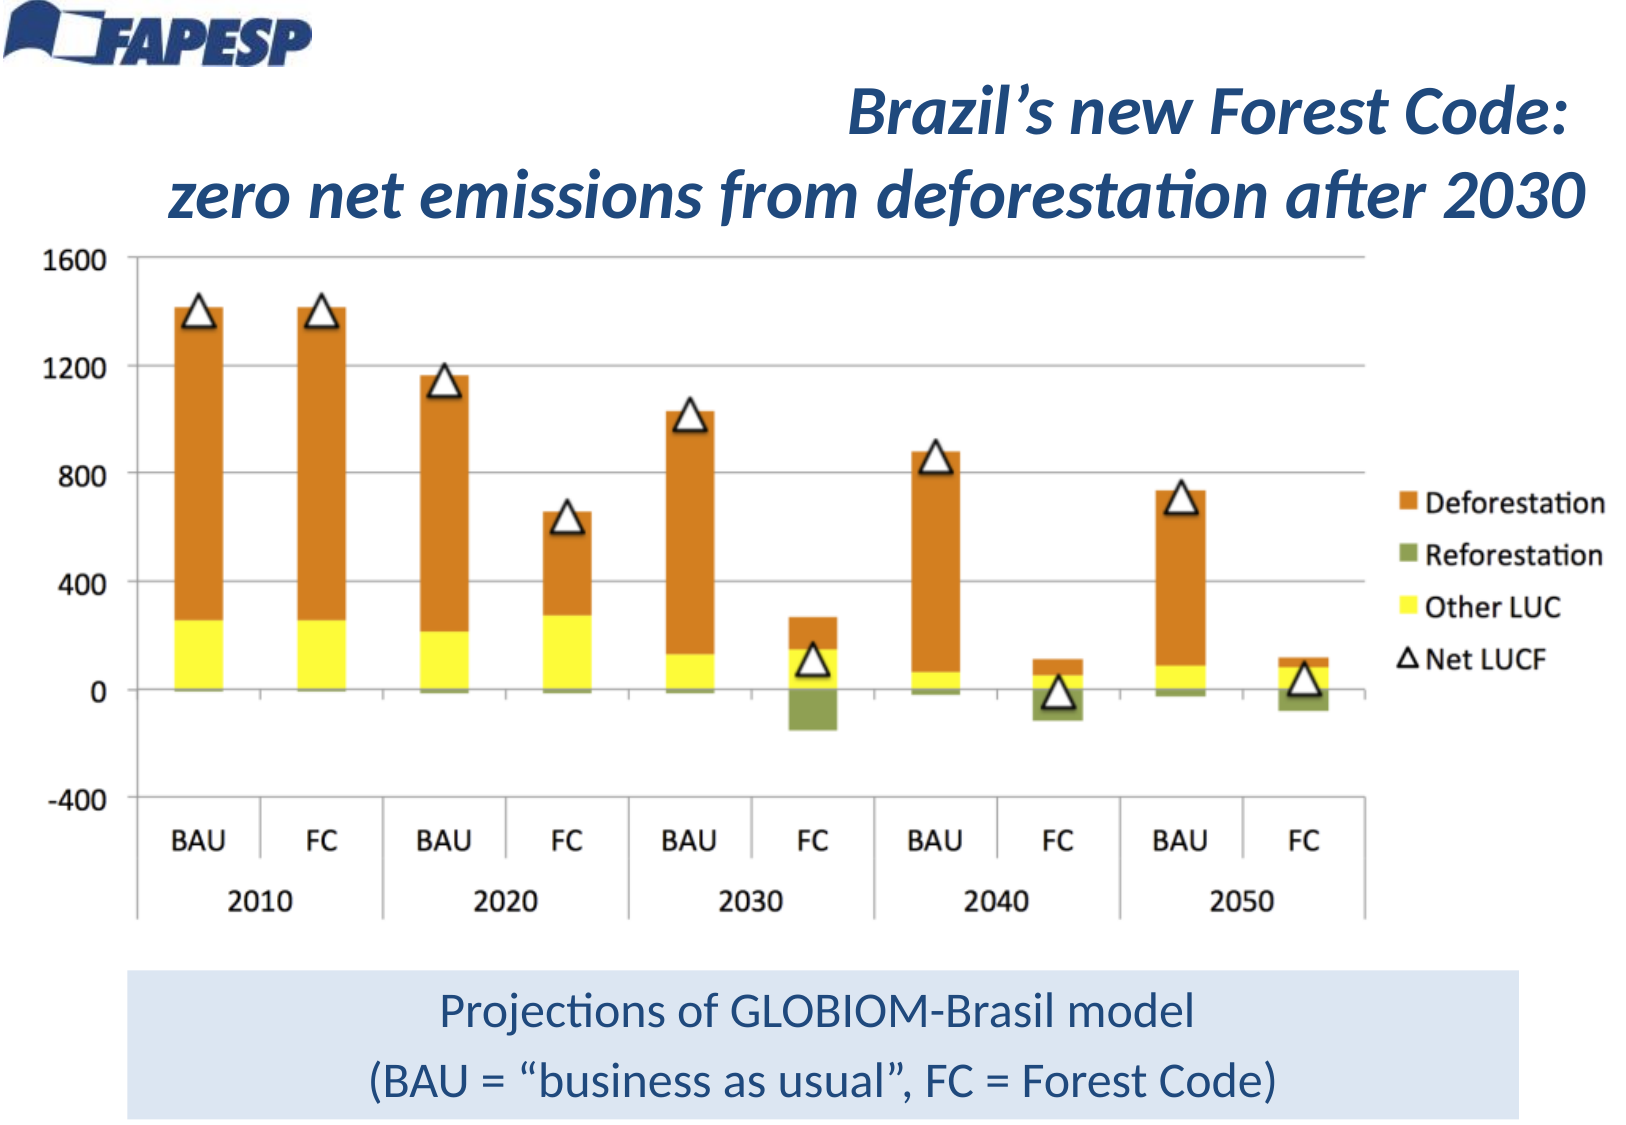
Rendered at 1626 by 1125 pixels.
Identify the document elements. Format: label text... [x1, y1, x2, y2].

title Brazil’s new Forest Code: zero net emissions from deforestation after 2030 [139, 54, 1602, 229]
picture [3, 0, 312, 67]
text_box Projections of GLOBIOM-Brasil model (BAU = “business as usual”, FC = Forest Code) [127, 970, 1519, 1120]
picture [30, 231, 1625, 928]
